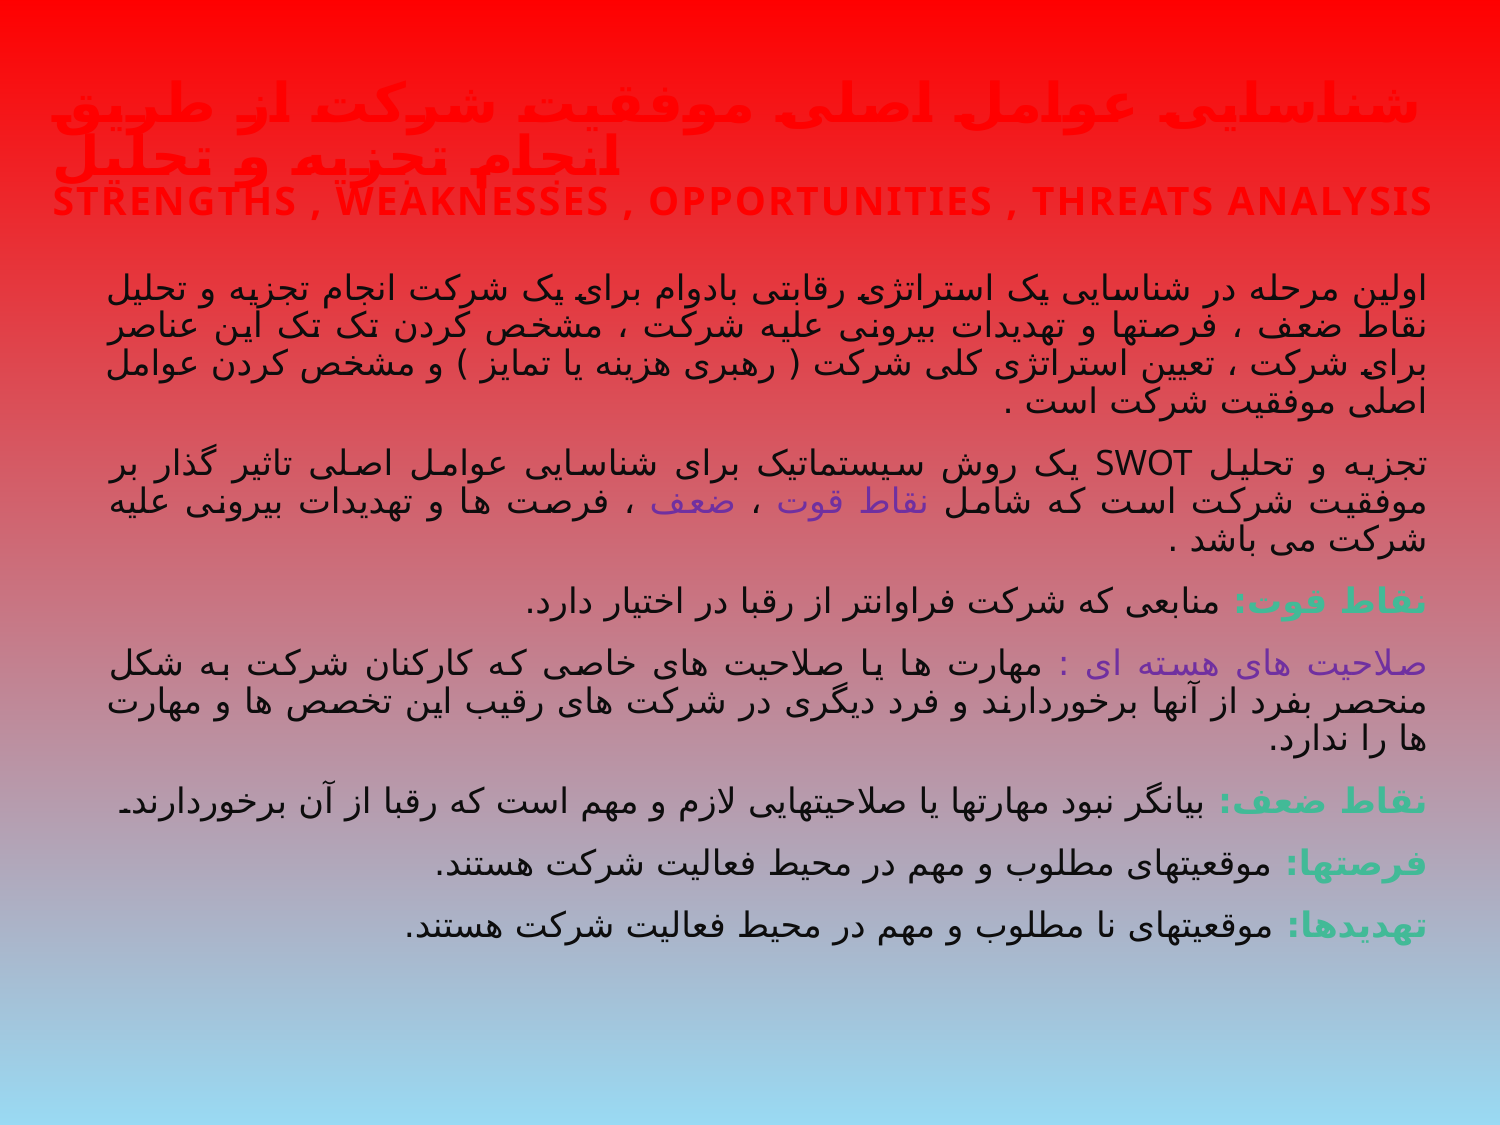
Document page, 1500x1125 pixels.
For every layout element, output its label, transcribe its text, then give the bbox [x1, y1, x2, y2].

list اولین مرحله در شناسایی یک استراتژی رقابتی بادوام برای یک شرکت انجام تجزیه و تحلیل نقاط ضعف ، فرصتها و تهدیدات بیرونی علیه شرکت ، مشخص کردن تک تک این عناصر برای شرکت ، تعیین استراتژی کلی شرکت ( رهبری هزینه یا تمایز ) و مشخص کردن عوامل اصلی موفقیت شرکت است . تجزیه و تحلیل SWOT یک روش سیستماتیک برای شناسایی عوامل اصلی تاثیر گذار بر موفقیت شرکت است که شامل نقاط قوت ، ضعف ، فرصت ها و تهدیدات بیرونی علیه شرکت می باشد . نقاط قوت: منابعی که شرکت فراوانتر از رقبا در اختیار دارد. صلاحیت های هسته ای : مهارت ها یا صلاحیت های خاصی که کارکنان شرکت به شکل منحصر بفرد از آنها برخوردارند و فرد دیگری در شرکت های رقیب این تخصص ها و مهارت ها را ندارد. نقاط ضعف: بیانگر نبود مهارتها یا صلاحیتهایی لازم و مهم است که رقبا از آن برخوردارند. فرصتها: موقعیتهای مطلوب و مهم در محیط فعالیت شرکت هستند. تهدیدها: موقعیتهای نا مطلوب و مهم در محیط فعالیت شرکت هستند. [97, 262, 1448, 963]
title شناسایی عوامل اصلی موفقیت شرکت از طریق انجام تجزیه و تحلیل Strengths , weaknesses , opportunities , threats analysis [37, 66, 1463, 238]
